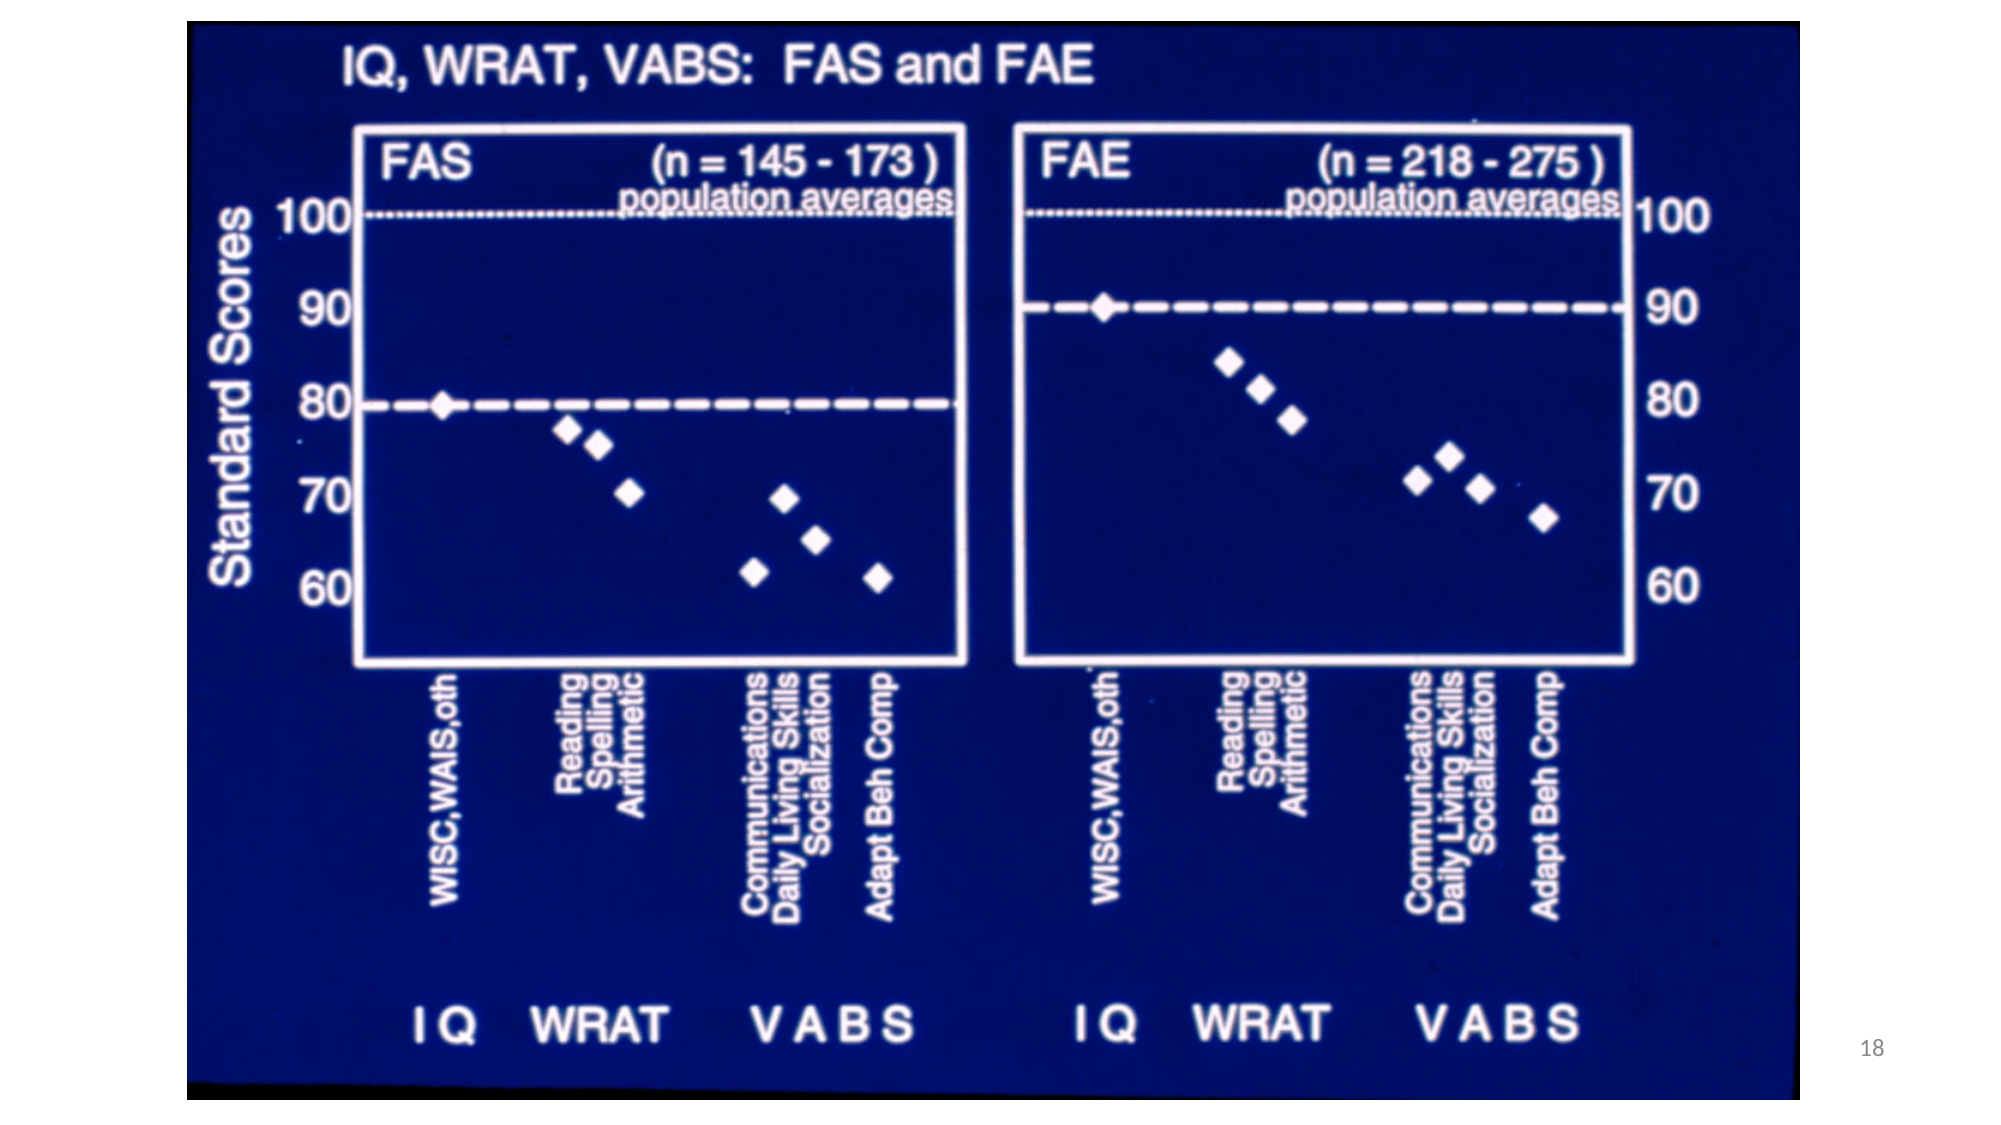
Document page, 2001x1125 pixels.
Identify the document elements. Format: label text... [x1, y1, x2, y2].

picture [187, 21, 1801, 1101]
slide_number 18 [1804, 1024, 1901, 1103]
